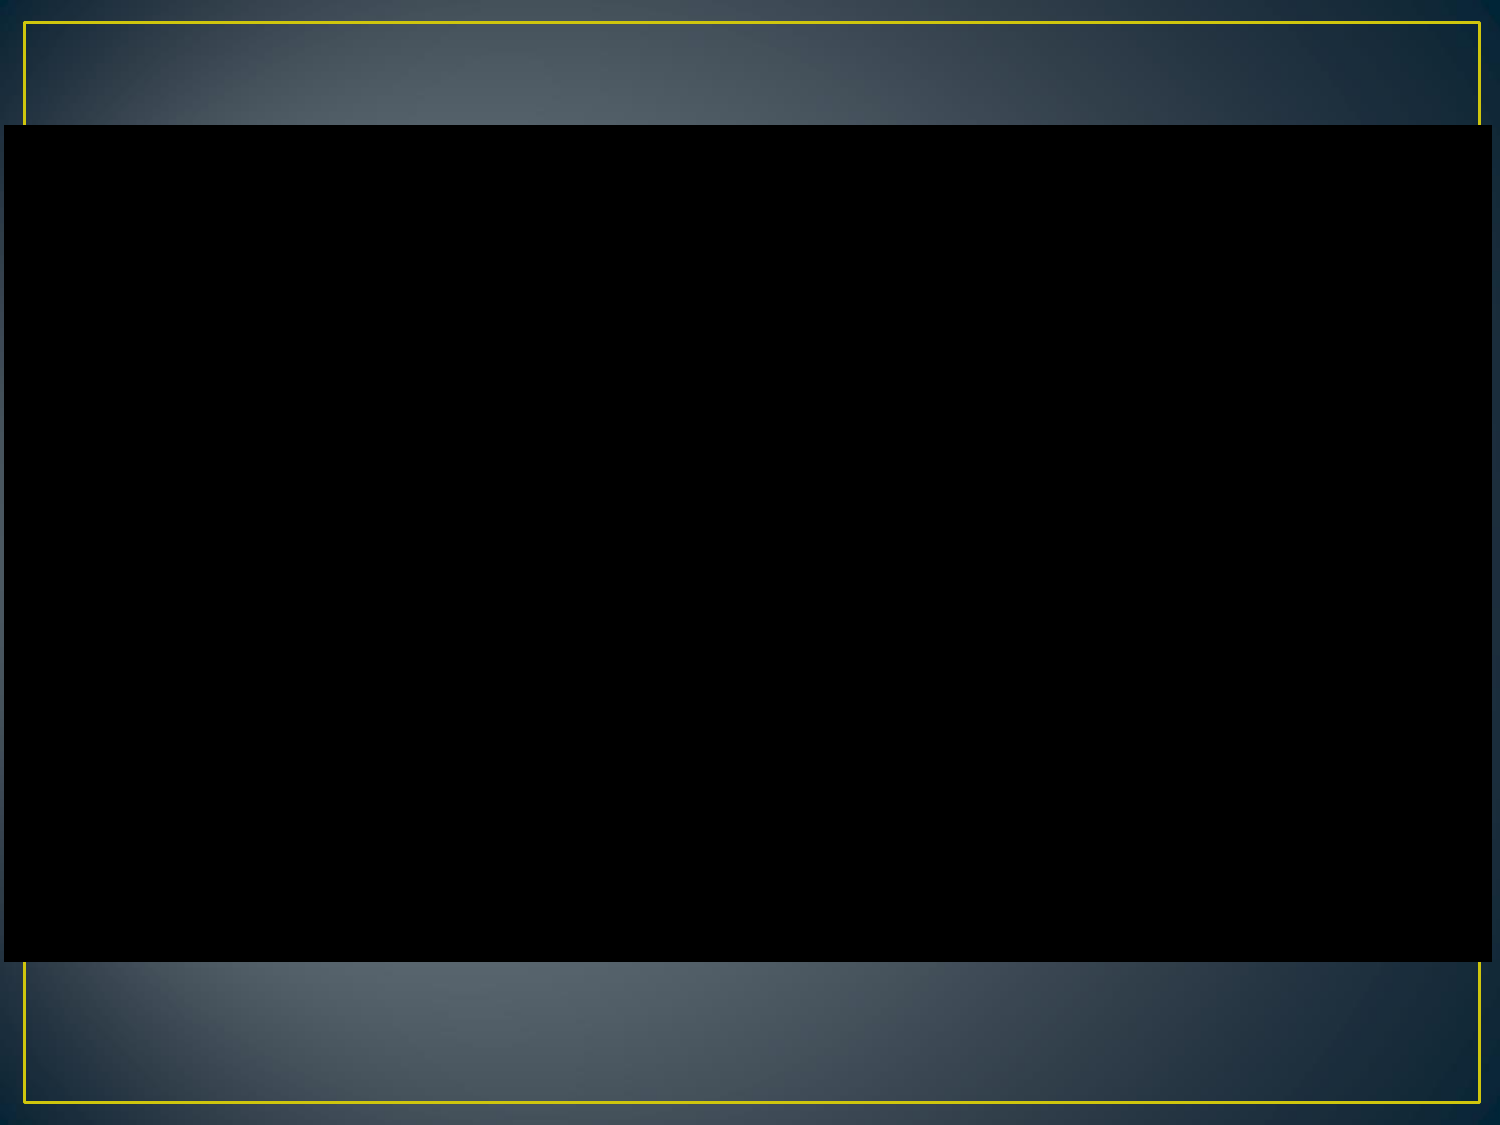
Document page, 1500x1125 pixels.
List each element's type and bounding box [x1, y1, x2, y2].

text_box [3, 124, 1493, 963]
picture [0, 0, 1500, 1125]
